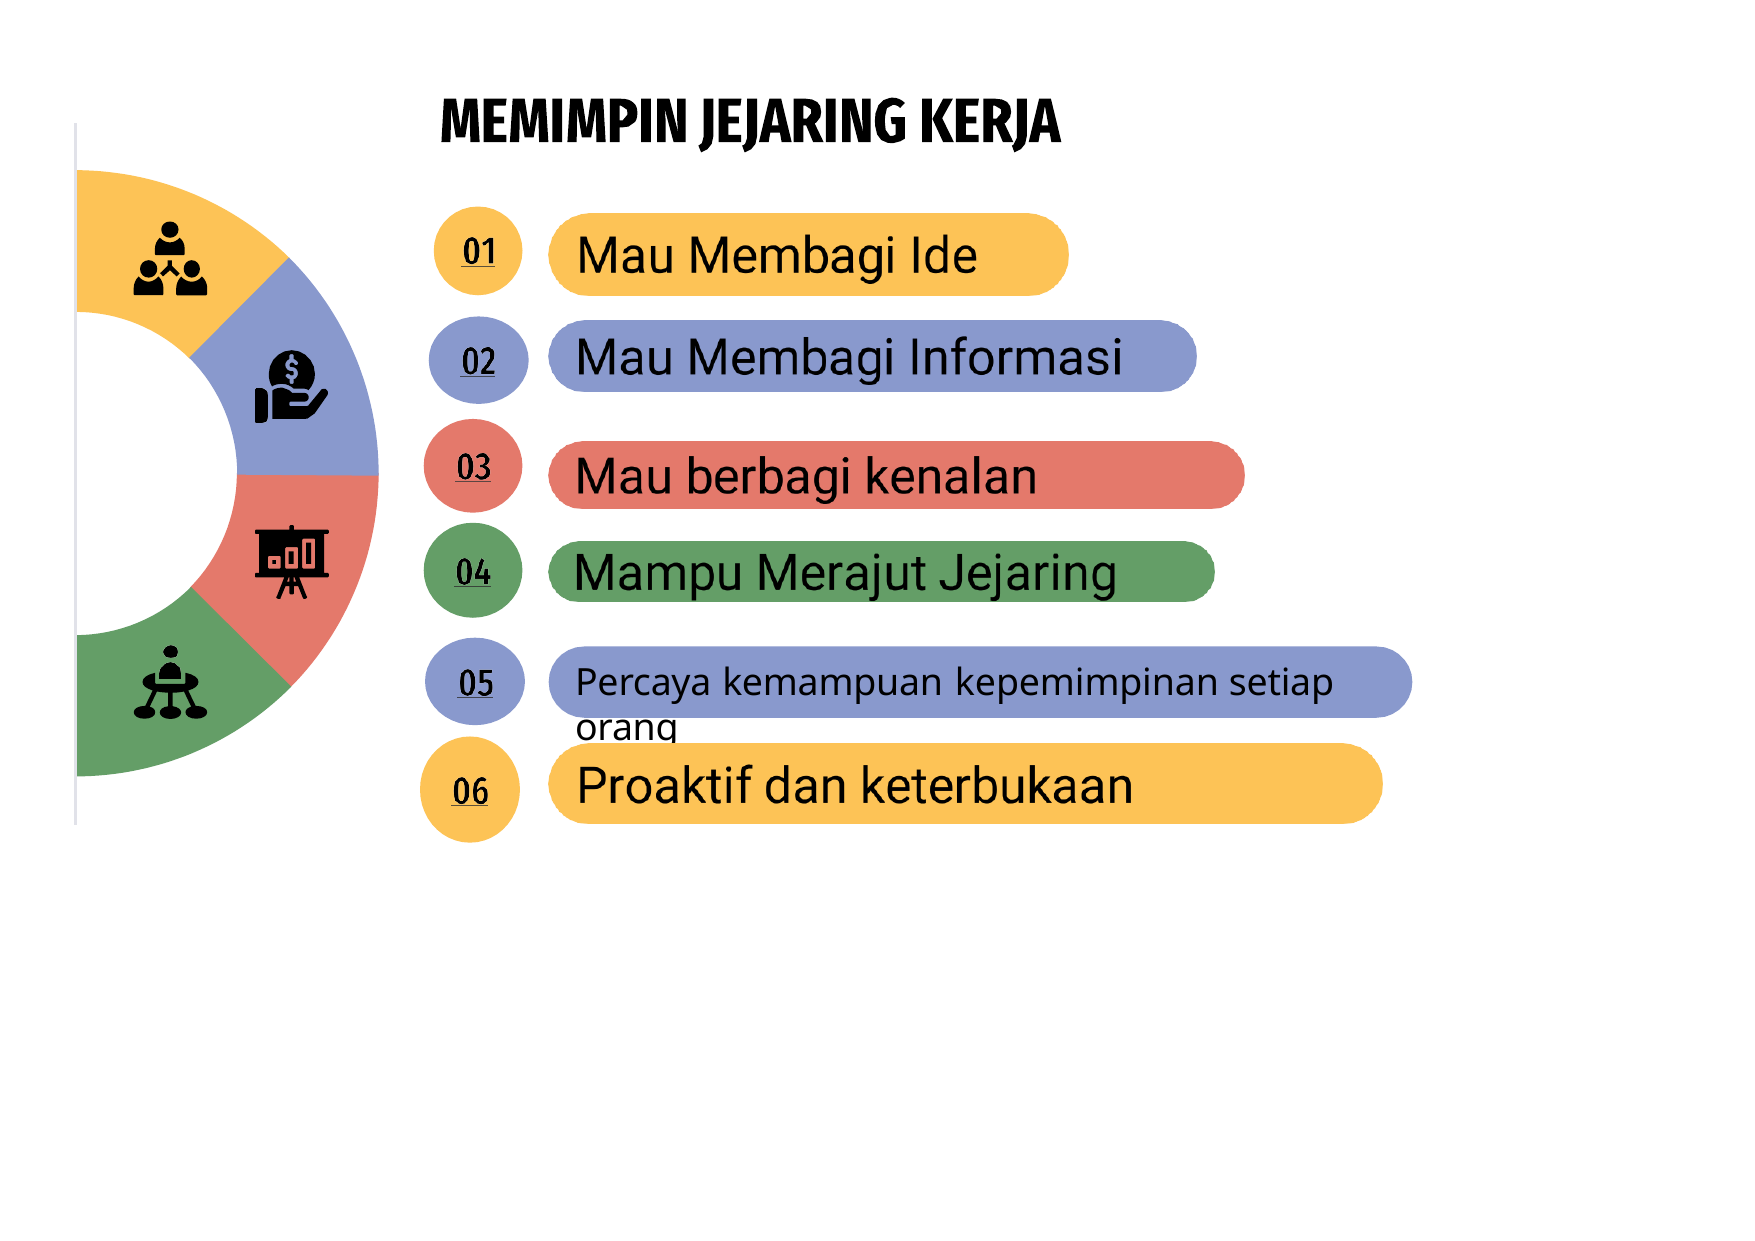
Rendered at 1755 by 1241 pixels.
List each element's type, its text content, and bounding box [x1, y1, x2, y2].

text_box [825, 98, 836, 143]
picture [163, 644, 178, 658]
text_box [509, 98, 549, 143]
text_box [548, 646, 1401, 716]
text_box [793, 98, 824, 143]
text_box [419, 736, 521, 843]
picture [548, 743, 1383, 825]
text_box [718, 98, 742, 143]
text_box [842, 98, 871, 143]
picture [548, 541, 1216, 602]
picture [548, 319, 1197, 392]
text_box [567, 98, 606, 143]
text_box [758, 98, 792, 143]
text_box [874, 97, 905, 144]
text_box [133, 662, 208, 720]
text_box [433, 206, 523, 296]
text_box [742, 98, 758, 153]
text_box [955, 98, 979, 143]
text_box [483, 98, 507, 143]
text_box [698, 98, 714, 153]
text_box [441, 98, 480, 143]
text_box [1028, 98, 1062, 143]
text_box [552, 98, 563, 143]
picture [548, 213, 1069, 296]
text_box [609, 98, 638, 143]
text_box Percaya kemampuan kepemimpinan setiap orang [573, 656, 1402, 749]
text_box [1402, 657, 1413, 707]
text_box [254, 349, 329, 423]
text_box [74, 169, 379, 476]
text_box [423, 522, 523, 618]
text_box [922, 98, 954, 143]
text_box [657, 98, 686, 143]
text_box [423, 418, 523, 513]
picture [548, 441, 1246, 510]
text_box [424, 637, 526, 726]
text_box [641, 98, 651, 143]
text_box [983, 98, 1027, 153]
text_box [428, 316, 529, 405]
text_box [74, 483, 379, 777]
